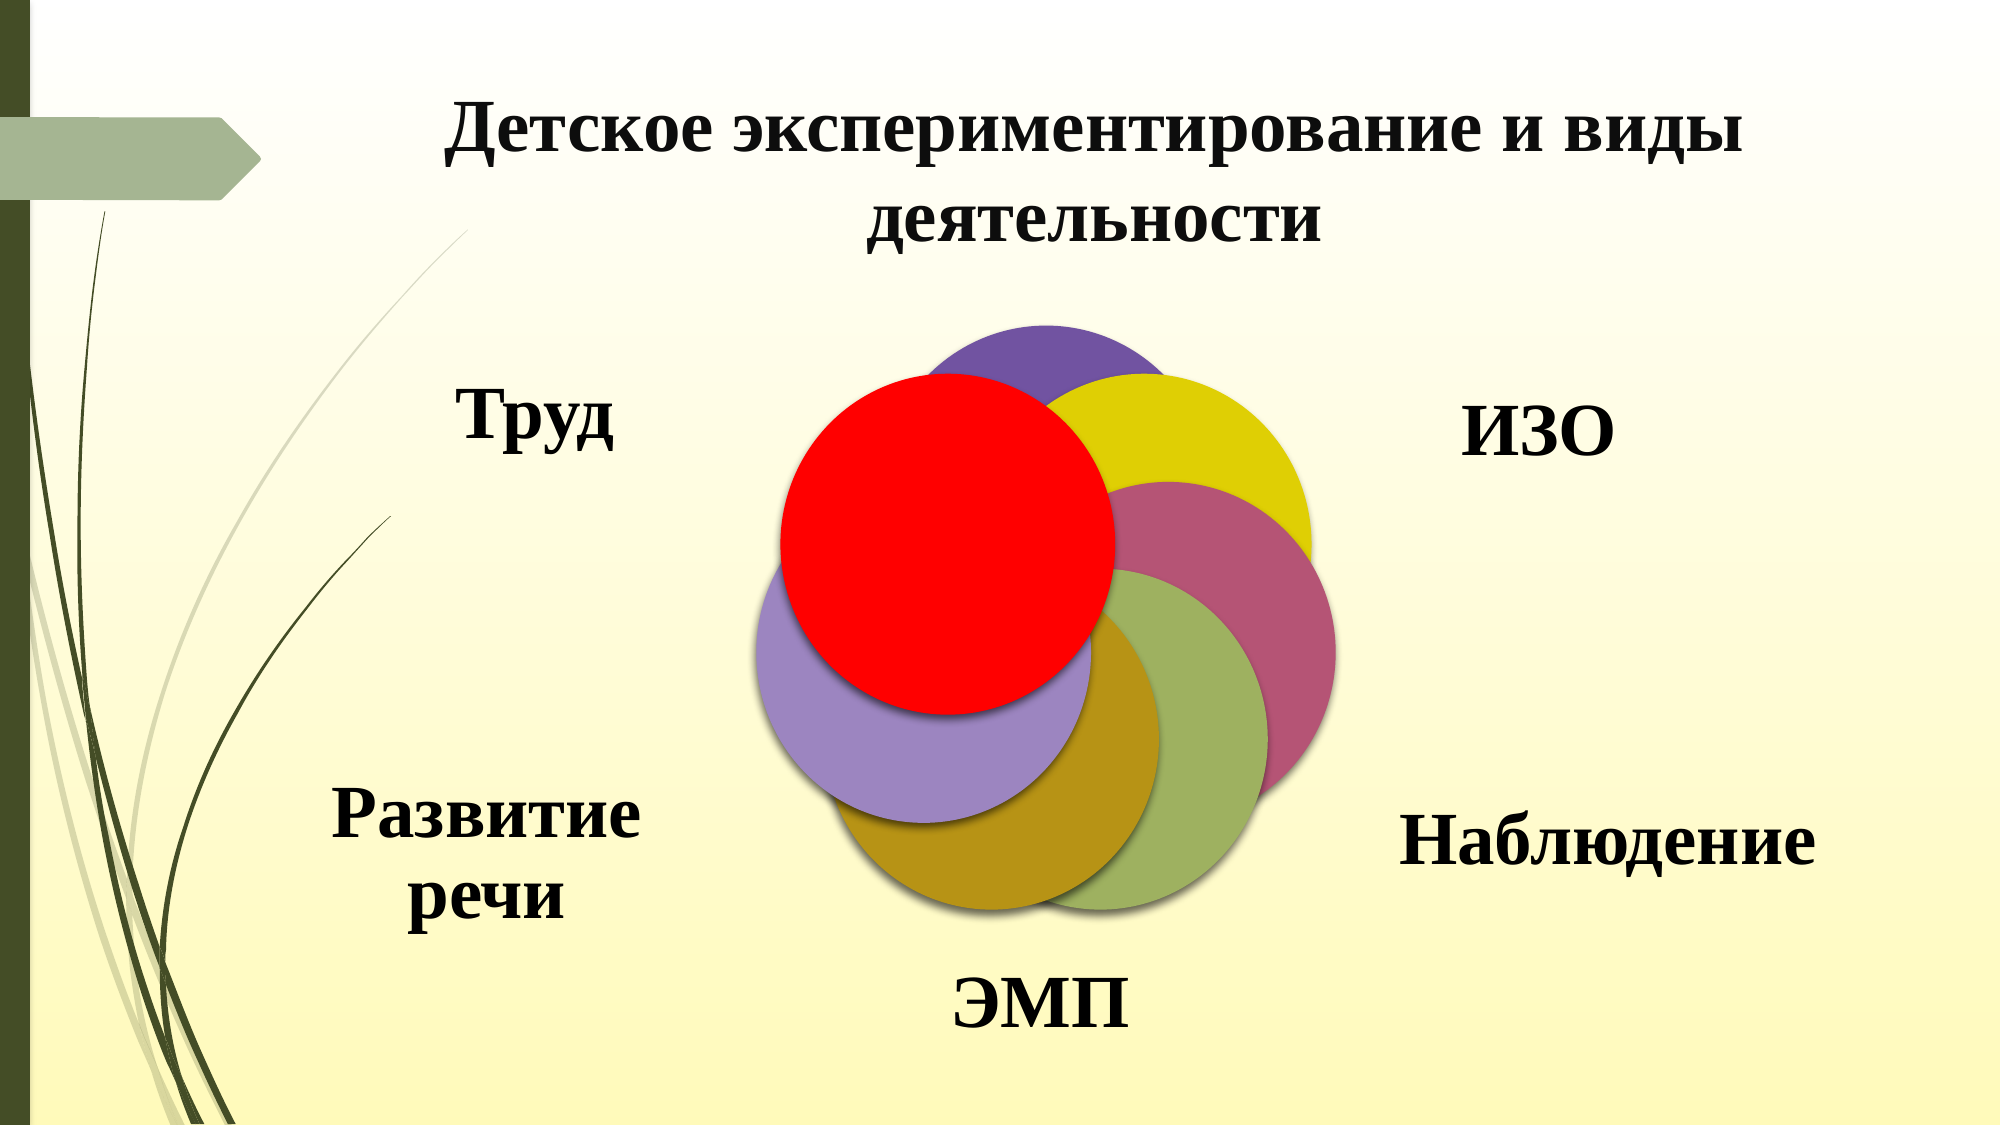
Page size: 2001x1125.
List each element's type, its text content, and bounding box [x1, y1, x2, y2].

list Детское экспериментирование и виды деятельности [302, 69, 1888, 1105]
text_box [254, 272, 1821, 1097]
